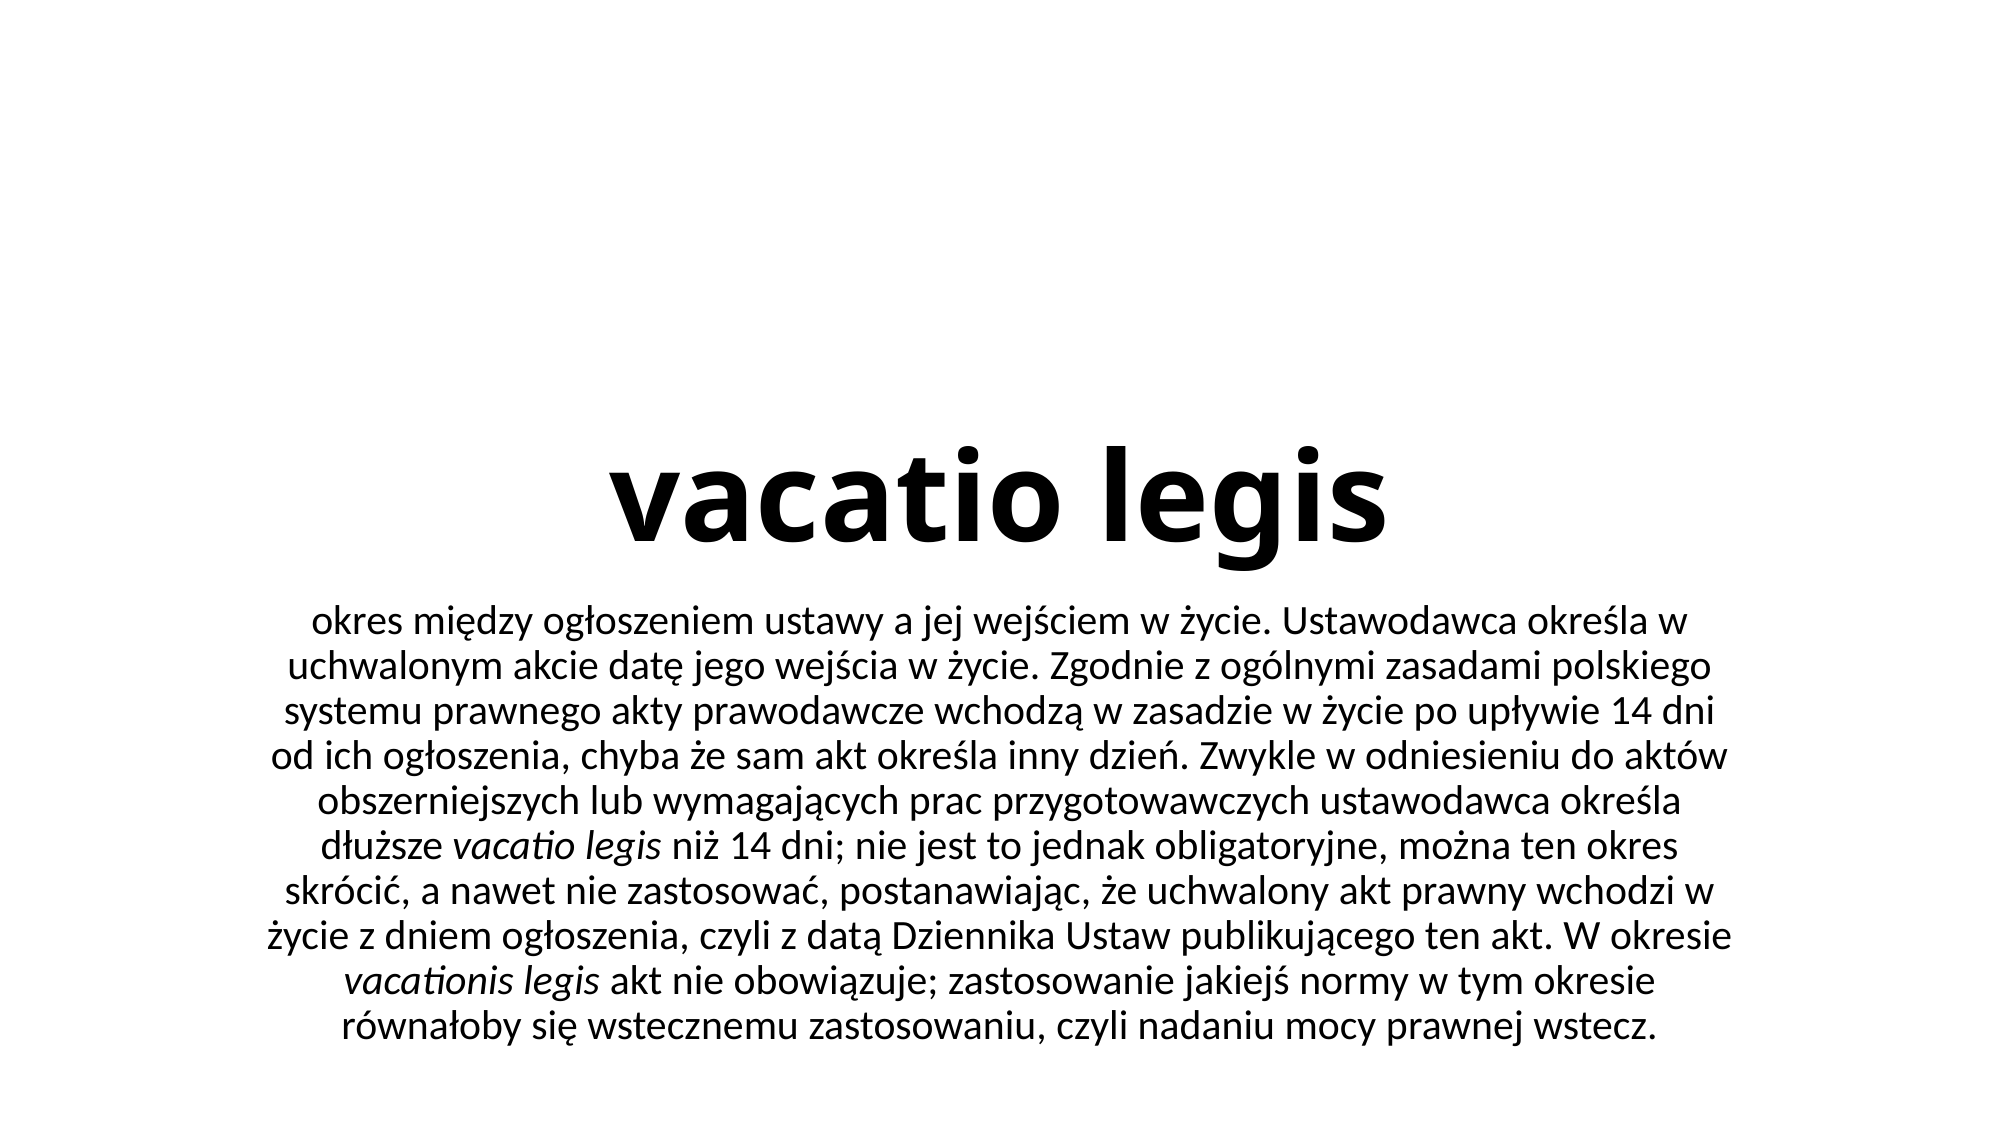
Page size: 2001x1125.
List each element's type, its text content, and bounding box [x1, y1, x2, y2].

subtitle okres między ogłoszeniem ustawy a jej wejściem w życie. Ustawodawca określa w uchwalonym akcie datę jego wejścia w życie. Zgodnie z ogólnymi zasadami polskiego systemu prawnego akty prawodawcze wchodzą w zasadzie w życie po upływie 14 dni od ich ogłoszenia, chyba że sam akt określa inny dzień. Zwykle w odniesieniu do aktów obszerniejszych lub wymagających prac przygotowawczych ustawodawca określa dłuższe vacatio legis niż 14 dni; nie jest to jednak obligatoryjne, można ten okres skrócić, a nawet nie zastosować, postanawiając, że uchwalony akt prawny wchodzi w życie z dniem ogłoszenia, czyli z datą Dziennika Ustaw publikującego ten akt. W okresie vacationis legis akt nie obowiązuje; zastosowanie jakiejś normy w tym okresie równałoby się wstecznemu zastosowaniu, czyli nadaniu mocy prawnej wstecz. [249, 590, 1750, 863]
title vacatio legis [249, 184, 1750, 576]
